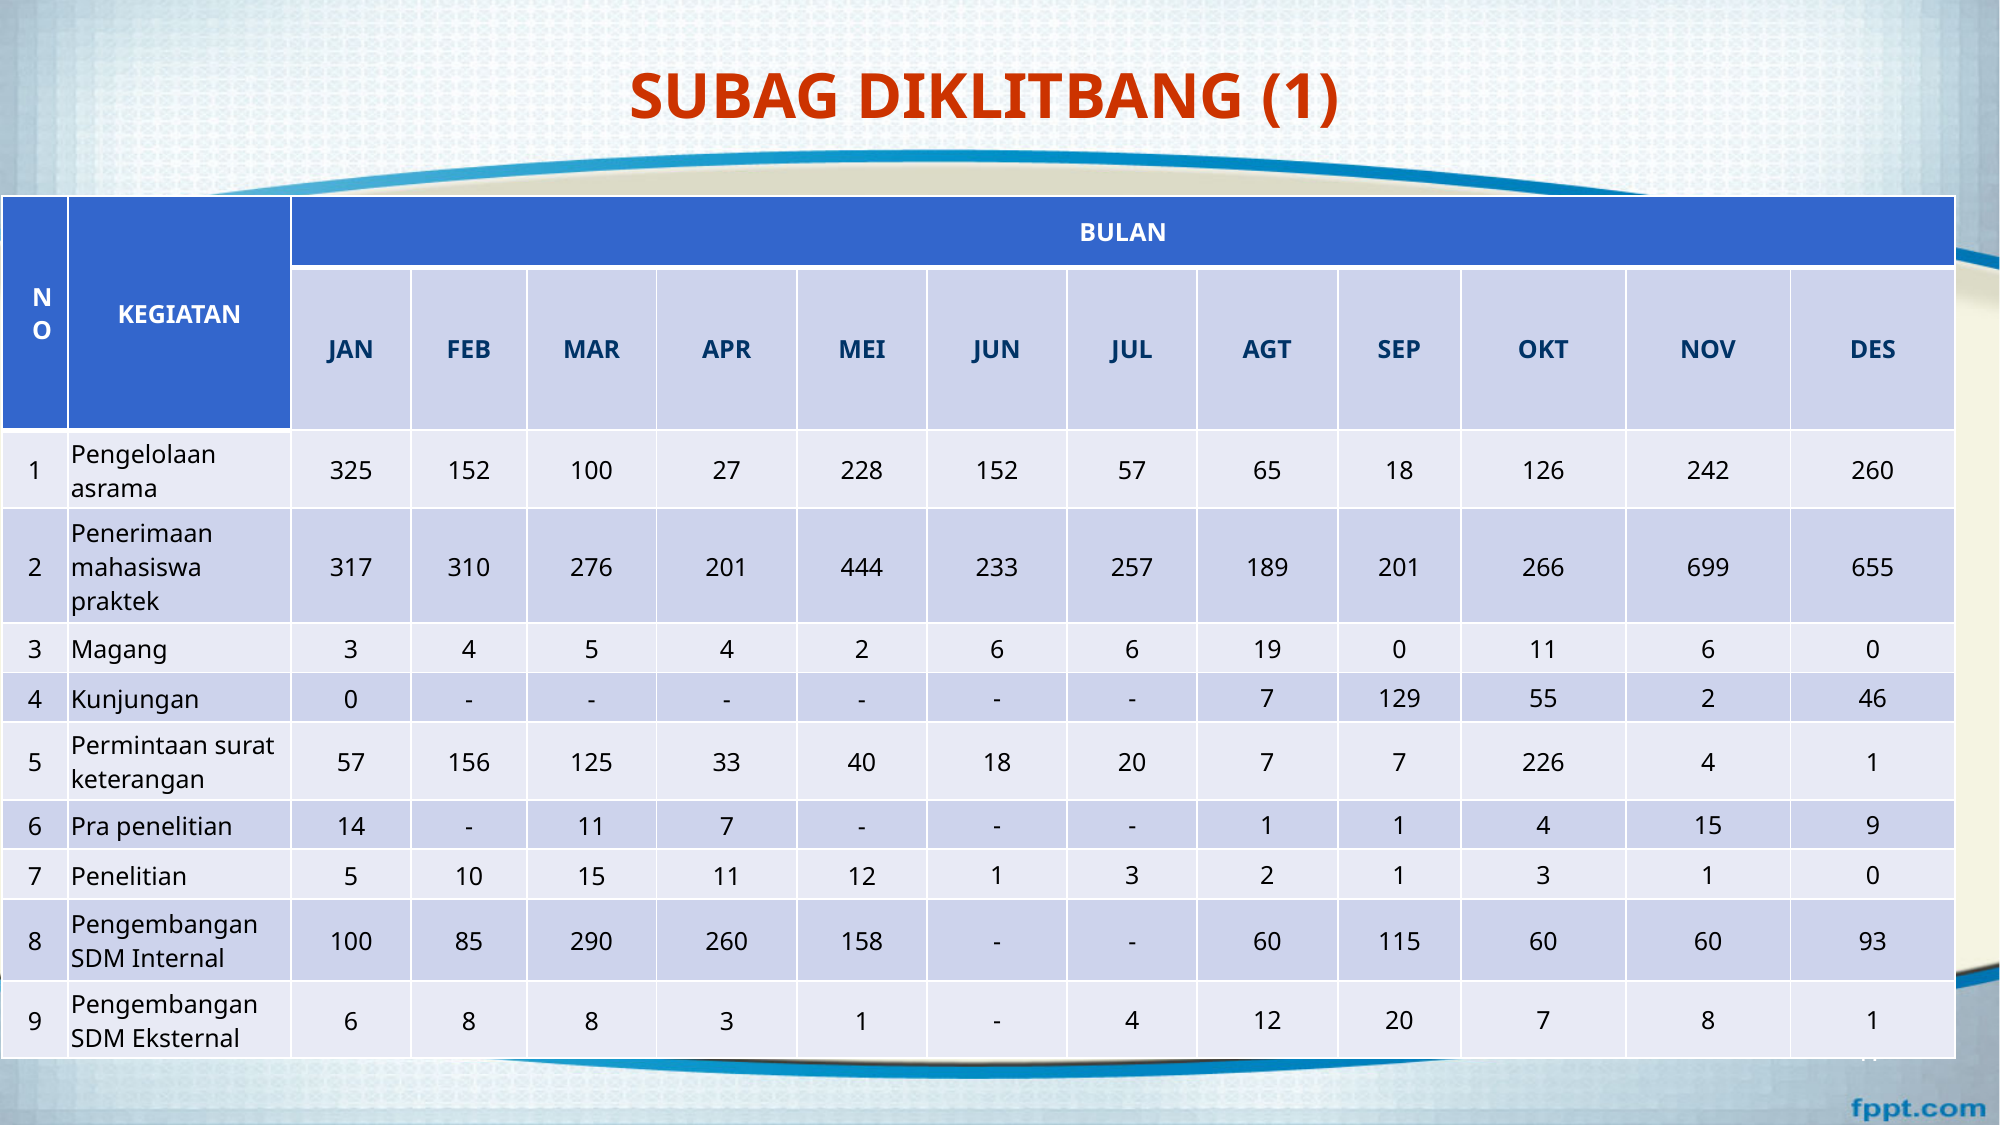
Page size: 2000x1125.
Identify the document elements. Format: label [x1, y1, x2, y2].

table_cell [1791, 801, 1954, 848]
table_cell [1198, 673, 1337, 721]
picture [0, 0, 2000, 1125]
table_cell [1791, 900, 1954, 980]
table_cell [69, 723, 290, 799]
table_cell [1339, 723, 1460, 799]
table_cell [292, 270, 410, 429]
table_cell [1462, 509, 1625, 622]
table_cell [1462, 723, 1625, 799]
table_cell [1198, 801, 1337, 848]
table_cell [657, 673, 796, 721]
table_cell [1339, 801, 1460, 848]
table_cell [1462, 624, 1625, 672]
table_cell [292, 900, 410, 980]
table_cell [657, 801, 796, 848]
table_cell [657, 900, 796, 980]
title [291, 30, 1679, 156]
table_cell [528, 900, 656, 980]
table_cell [3, 624, 67, 672]
table_cell [292, 673, 410, 721]
table_cell [528, 431, 656, 507]
table_cell [1339, 850, 1460, 898]
table_cell [1627, 801, 1790, 848]
table_header [292, 197, 1954, 265]
table_cell [292, 801, 410, 848]
table_cell [69, 850, 290, 898]
table_cell [1791, 982, 1954, 1057]
table_cell [1627, 270, 1790, 429]
table_cell [1791, 431, 1954, 507]
table_cell [1791, 270, 1954, 429]
picture [1956, 254, 2000, 977]
table_cell [528, 723, 656, 799]
table_cell [1198, 431, 1337, 507]
table_cell [69, 982, 290, 1057]
table_cell [657, 624, 796, 672]
table_cell [928, 801, 1066, 848]
table_cell [928, 673, 1066, 721]
table_cell [412, 270, 526, 429]
table_cell [1627, 431, 1790, 507]
table_cell [292, 982, 410, 1057]
table_cell [1339, 431, 1460, 507]
table_cell [528, 850, 656, 898]
table_cell [1791, 850, 1954, 898]
table_cell [3, 982, 67, 1057]
slide_number [1432, 1024, 1900, 1103]
table_cell [798, 801, 926, 848]
table_cell [412, 509, 526, 622]
table_cell [3, 433, 67, 507]
table_cell [3, 723, 67, 799]
table_cell [928, 982, 1066, 1057]
table_cell [528, 982, 656, 1057]
table_cell [1791, 723, 1954, 799]
table_cell [798, 624, 926, 672]
table_cell [1339, 624, 1460, 672]
table_cell [928, 723, 1066, 799]
table_cell [798, 673, 926, 721]
table_cell [928, 431, 1066, 507]
table_cell [1068, 982, 1196, 1057]
table_cell [528, 624, 656, 672]
table_cell [798, 431, 926, 507]
table_cell [1462, 850, 1625, 898]
table_cell [798, 509, 926, 622]
table_cell [1339, 982, 1460, 1057]
table_cell [412, 431, 526, 507]
table_cell [1068, 509, 1196, 622]
table_cell [69, 509, 290, 622]
table_cell [412, 982, 526, 1057]
table_cell [928, 624, 1066, 672]
table_cell [528, 673, 656, 721]
table_cell [1627, 624, 1790, 672]
table_cell [928, 509, 1066, 622]
table_cell [1627, 850, 1790, 898]
table_cell [412, 850, 526, 898]
table_cell [1462, 270, 1625, 429]
table_cell [412, 801, 526, 848]
table_cell [1198, 624, 1337, 672]
table_cell [1068, 801, 1196, 848]
table_cell [1627, 723, 1790, 799]
table_cell [3, 509, 67, 622]
table_cell [69, 433, 290, 507]
table_cell [928, 270, 1066, 429]
table_cell [292, 850, 410, 898]
table_cell [1068, 270, 1196, 429]
table_cell [1068, 723, 1196, 799]
table_cell [798, 723, 926, 799]
table_cell [1068, 431, 1196, 507]
table_cell [1068, 900, 1196, 980]
table_cell [798, 850, 926, 898]
table_header [69, 197, 290, 428]
table_cell [657, 723, 796, 799]
table_cell [1462, 673, 1625, 721]
table_cell [1339, 673, 1460, 721]
table_cell [928, 850, 1066, 898]
table_cell [1198, 982, 1337, 1057]
table_cell [1068, 850, 1196, 898]
table_cell [1198, 509, 1337, 622]
table_cell [1198, 850, 1337, 898]
table_cell [412, 723, 526, 799]
table_cell [1198, 723, 1337, 799]
table_cell [3, 900, 67, 980]
table_header [3, 197, 67, 428]
table_cell [1339, 900, 1460, 980]
table_cell [69, 673, 290, 721]
table_cell [1462, 982, 1625, 1024]
table_cell [657, 982, 796, 1057]
picture [678, 1059, 1254, 1066]
table_cell [412, 673, 526, 721]
table_cell [528, 801, 656, 848]
table_cell [528, 509, 656, 622]
table_cell [1068, 624, 1196, 672]
table_cell [1791, 624, 1954, 672]
table_cell [3, 801, 67, 848]
table_cell [1791, 509, 1954, 622]
table_cell [69, 624, 290, 672]
table_cell [798, 270, 926, 429]
table_cell [1627, 673, 1790, 721]
table_cell [1791, 673, 1954, 721]
table_cell [1627, 509, 1790, 622]
table_cell [1627, 900, 1790, 980]
table_cell [1198, 900, 1337, 980]
table_cell [1462, 900, 1625, 980]
table_cell [657, 270, 796, 429]
table_cell [657, 509, 796, 622]
table_cell [412, 624, 526, 672]
table_cell [412, 900, 526, 980]
table_cell [1627, 982, 1790, 1024]
table_cell [928, 900, 1066, 980]
table_cell [292, 723, 410, 799]
table_cell [292, 624, 410, 672]
table_cell [1339, 270, 1460, 429]
table_cell [1339, 509, 1460, 622]
table_cell [798, 900, 926, 980]
table_cell [3, 673, 67, 721]
table_cell [528, 270, 656, 429]
table_cell [1462, 431, 1625, 507]
table_cell [1198, 270, 1337, 429]
table_cell [69, 801, 290, 848]
table_cell [292, 509, 410, 622]
table_cell [1068, 673, 1196, 721]
table_cell [657, 850, 796, 898]
table_cell [69, 900, 290, 980]
table_cell [1462, 801, 1625, 848]
table_cell [657, 431, 796, 507]
table_cell [292, 431, 410, 507]
table_cell [798, 982, 926, 1057]
table_cell [3, 850, 67, 898]
